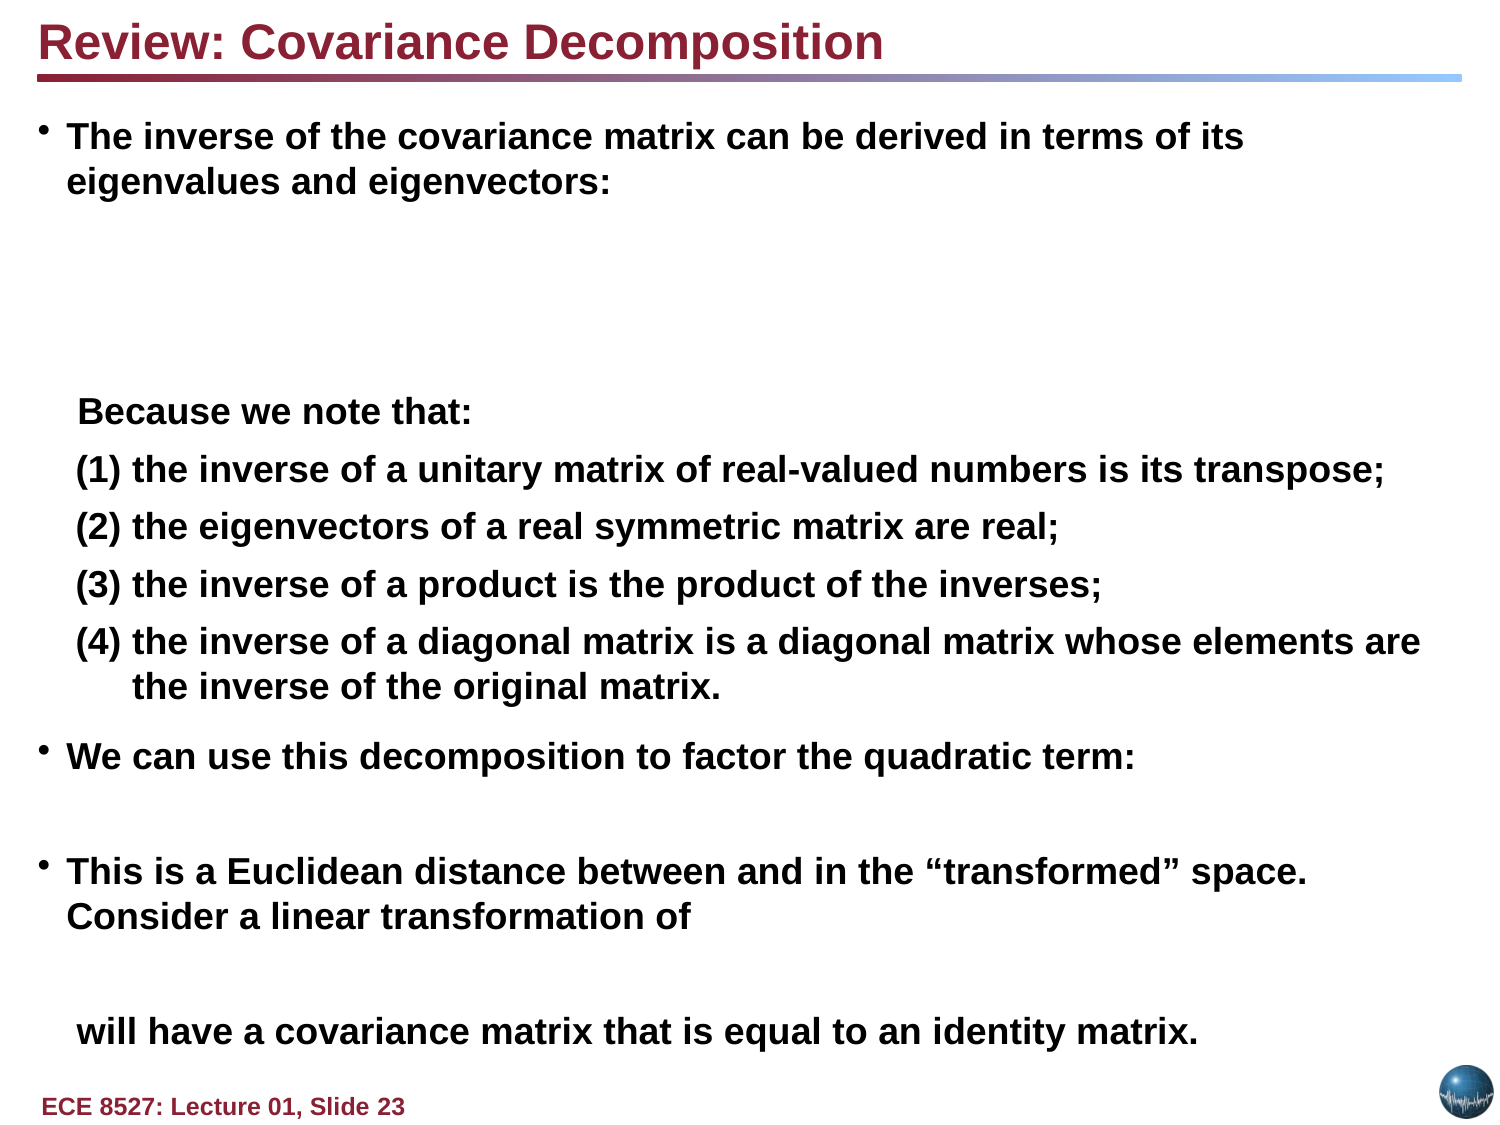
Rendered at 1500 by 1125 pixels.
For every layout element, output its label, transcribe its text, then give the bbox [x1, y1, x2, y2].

picture [1439, 1065, 1494, 1119]
text_box [152, 74, 1355, 150]
text_box [32, 523, 1451, 806]
text_box Review: Covariance Decomposition [37, 9, 1463, 70]
